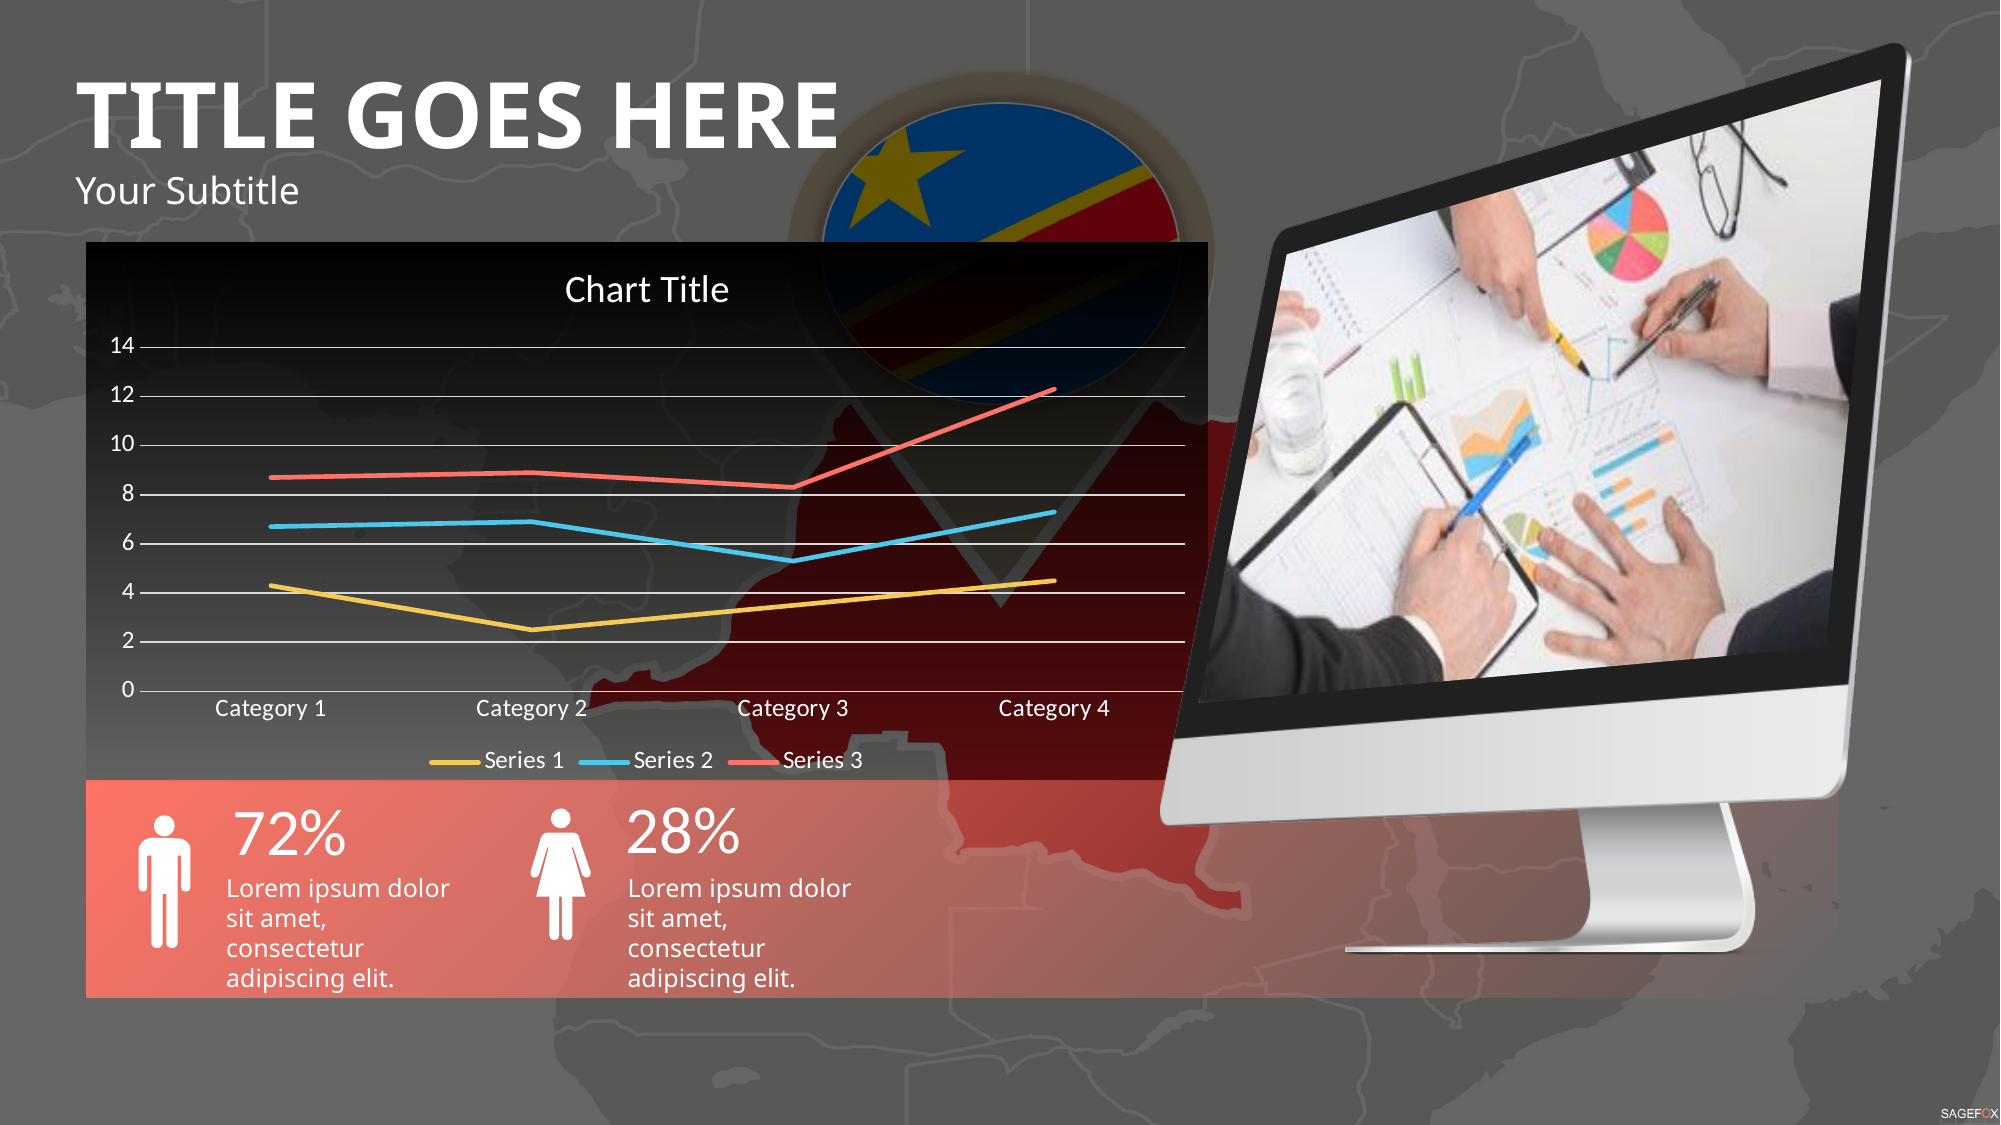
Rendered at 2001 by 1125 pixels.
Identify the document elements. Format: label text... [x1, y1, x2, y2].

text_box Lorem ipsum dolor sit amet, consectetur adipiscing elit. [612, 865, 869, 1000]
text_box Lorem ipsum dolor sit amet, consectetur adipiscing elit. [211, 865, 468, 1000]
text_box [762, 782, 1160, 998]
text_box 28% [605, 782, 762, 875]
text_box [138, 815, 191, 948]
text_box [529, 808, 592, 941]
text_box 72% [211, 782, 369, 865]
chart [86, 242, 1160, 782]
text_box TITLE GOES HERE Your Subtitle [60, 49, 1036, 220]
text_box [86, 782, 211, 998]
text_box [369, 782, 612, 998]
picture [0, 0, 2001, 1125]
